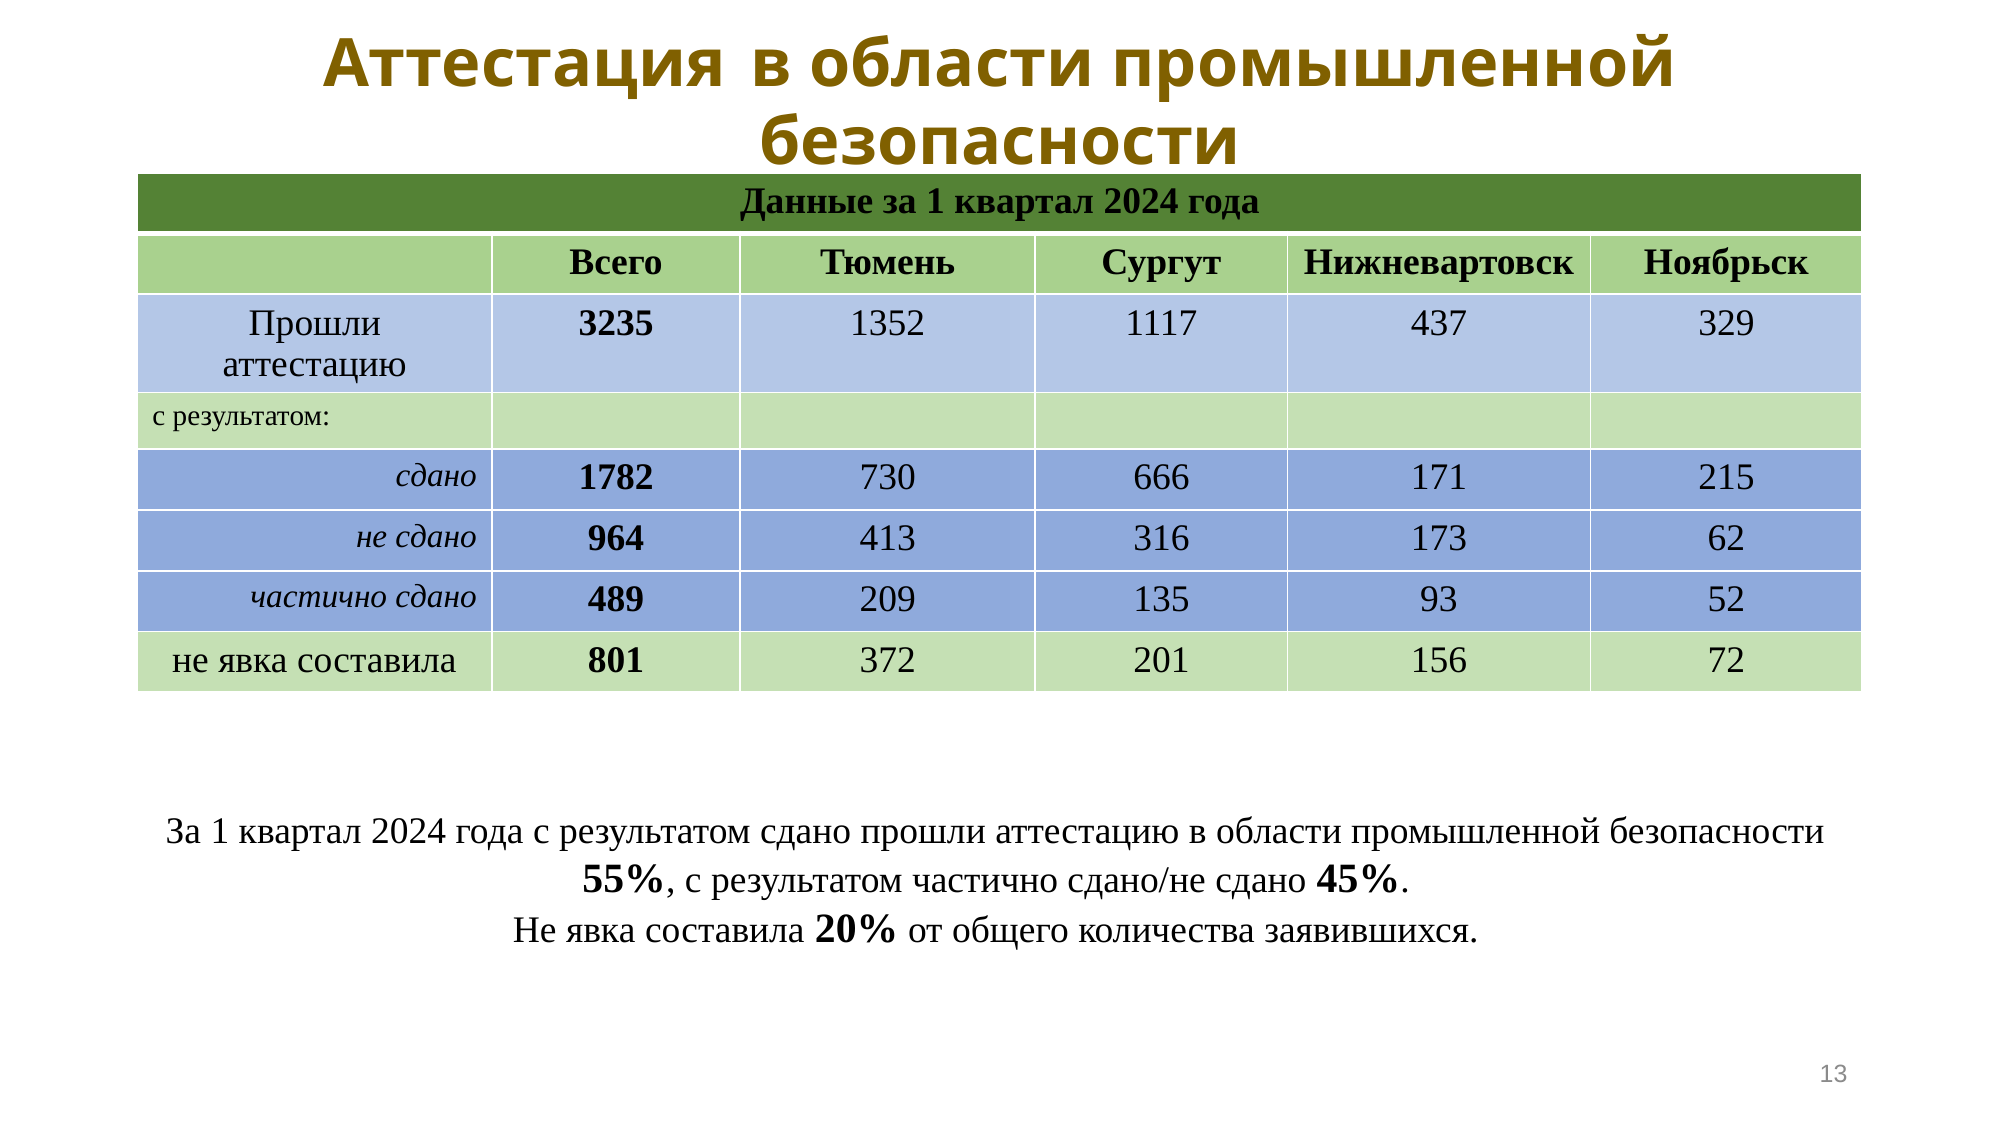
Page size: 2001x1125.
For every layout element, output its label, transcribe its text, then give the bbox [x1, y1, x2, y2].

table_cell 372 [741, 632, 1034, 691]
table_cell 964 [493, 511, 739, 570]
table_cell 72 [1591, 632, 1861, 691]
table_cell 156 [1288, 632, 1590, 691]
text_box За 1 квартал 2024 года с результатом сдано прошли аттестацию в области промышленной безопасности 55%, с результатом частично сдано/не сдано 45%. Не явка составила 20% от общего количества заявившихся. [133, 798, 1859, 959]
table_cell [741, 393, 1034, 448]
table_cell частично сдано [138, 572, 491, 631]
table_cell 215 [1591, 450, 1861, 509]
table_cell 135 [1036, 572, 1287, 631]
table_cell Сургут [1036, 236, 1287, 293]
table_cell 3235 [493, 295, 739, 392]
table_cell 209 [741, 572, 1034, 631]
table_cell 93 [1288, 572, 1590, 631]
table_cell 730 [741, 450, 1034, 509]
table_cell 329 [1591, 295, 1861, 392]
table_cell не явка составила [138, 632, 491, 691]
table_cell 173 [1288, 511, 1590, 570]
table_cell 1117 [1036, 295, 1287, 392]
table_cell Тюмень [741, 236, 1034, 293]
table_cell [138, 236, 491, 293]
title Аттестация в области промышленной безопасности [137, 30, 1863, 156]
table_cell Ноябрьск [1591, 236, 1861, 293]
table_cell Нижневартовск [1288, 236, 1590, 293]
table_cell [493, 393, 739, 448]
table_cell 413 [741, 511, 1034, 570]
table_cell 666 [1036, 450, 1287, 509]
table_cell [1591, 393, 1861, 448]
table_cell 62 [1591, 511, 1861, 570]
table_cell 201 [1036, 632, 1287, 691]
table_cell 1782 [493, 450, 739, 509]
table_cell 489 [493, 572, 739, 631]
slide_number 13 [1412, 1042, 1863, 1103]
table_cell 316 [1036, 511, 1287, 570]
table_cell Прошли аттестацию [138, 295, 491, 392]
table_cell не сдано [138, 511, 491, 570]
table_cell 1352 [741, 295, 1034, 392]
table_cell Всего [493, 236, 739, 293]
table_cell 801 [493, 632, 739, 691]
table_cell с результатом: [138, 393, 491, 448]
table_cell 437 [1288, 295, 1590, 392]
table_header Данные за 1 квартал 2024 года [138, 174, 1861, 231]
table_cell 52 [1591, 572, 1861, 631]
table_cell [1288, 393, 1590, 448]
table_cell [1036, 393, 1287, 448]
table_cell сдано [138, 450, 491, 509]
table_cell 171 [1288, 450, 1590, 509]
